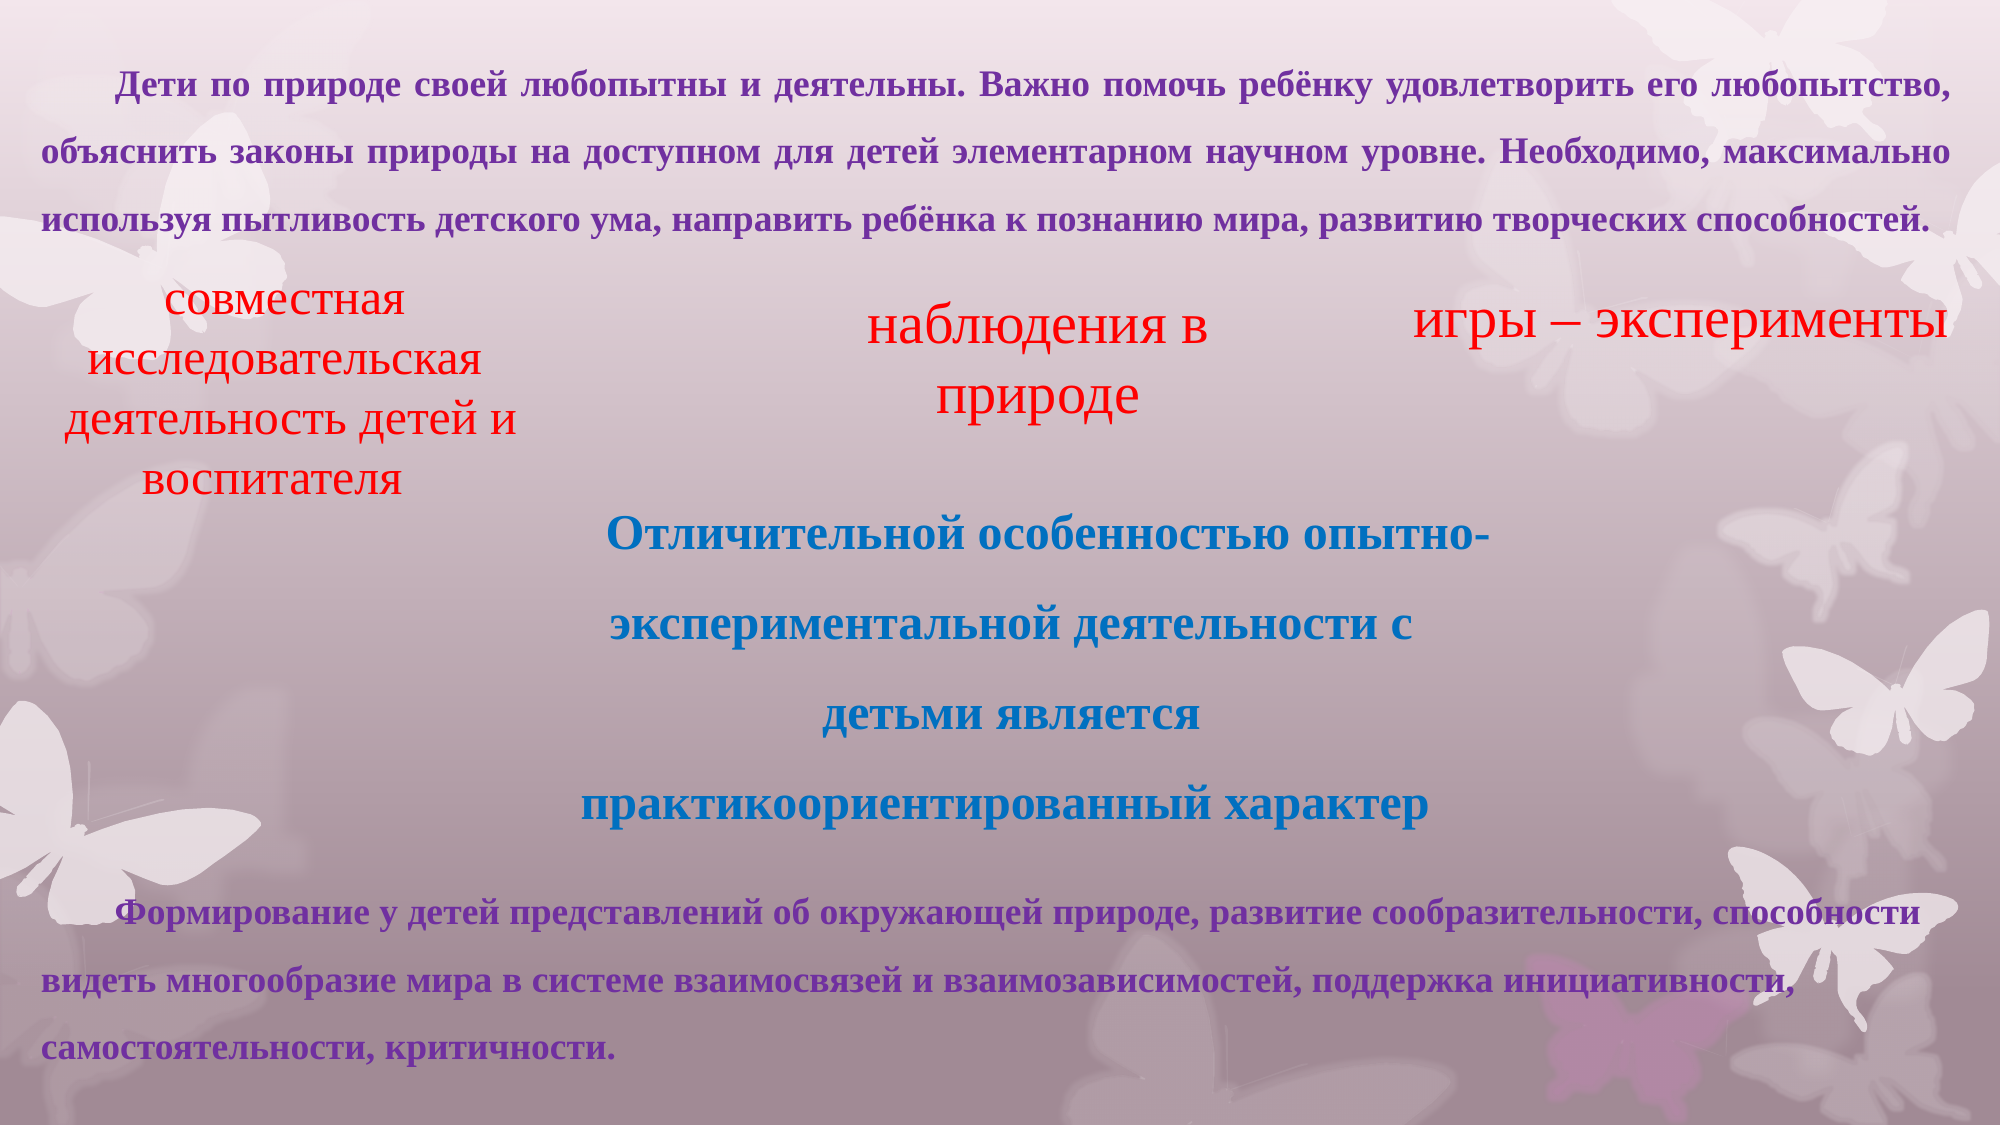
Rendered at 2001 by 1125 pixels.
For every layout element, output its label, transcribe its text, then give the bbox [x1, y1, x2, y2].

text_box наблюдения в природе [825, 278, 1252, 462]
text_box Отличительной особенностью опытно-экспериментальной деятельности с детьми является практикоориентированный характер [511, 462, 1512, 838]
text_box Формирование у детей представлений об окружающей природе, развитие сообразительности, способности видеть многообразие мира в системе взаимосвязей и взаимозависимостей, поддержка инициативности, самостоятельности, критичности. [26, 857, 1997, 1075]
text_box игры – эксперименты [1389, 271, 1965, 357]
text_box Дети по природе своей любопытны и деятельны. Важно помочь ребёнку удовлетворить его любопытство, объяснить законы природы на доступном для детей элементарном научном уровне. Необходимо, максимально используя пытливость детского ума, направить ребёнка к познанию мира, развитию творческих способностей. [26, 28, 1968, 246]
text_box совместная исследовательская деятельность детей и воспитателя [26, 257, 544, 573]
